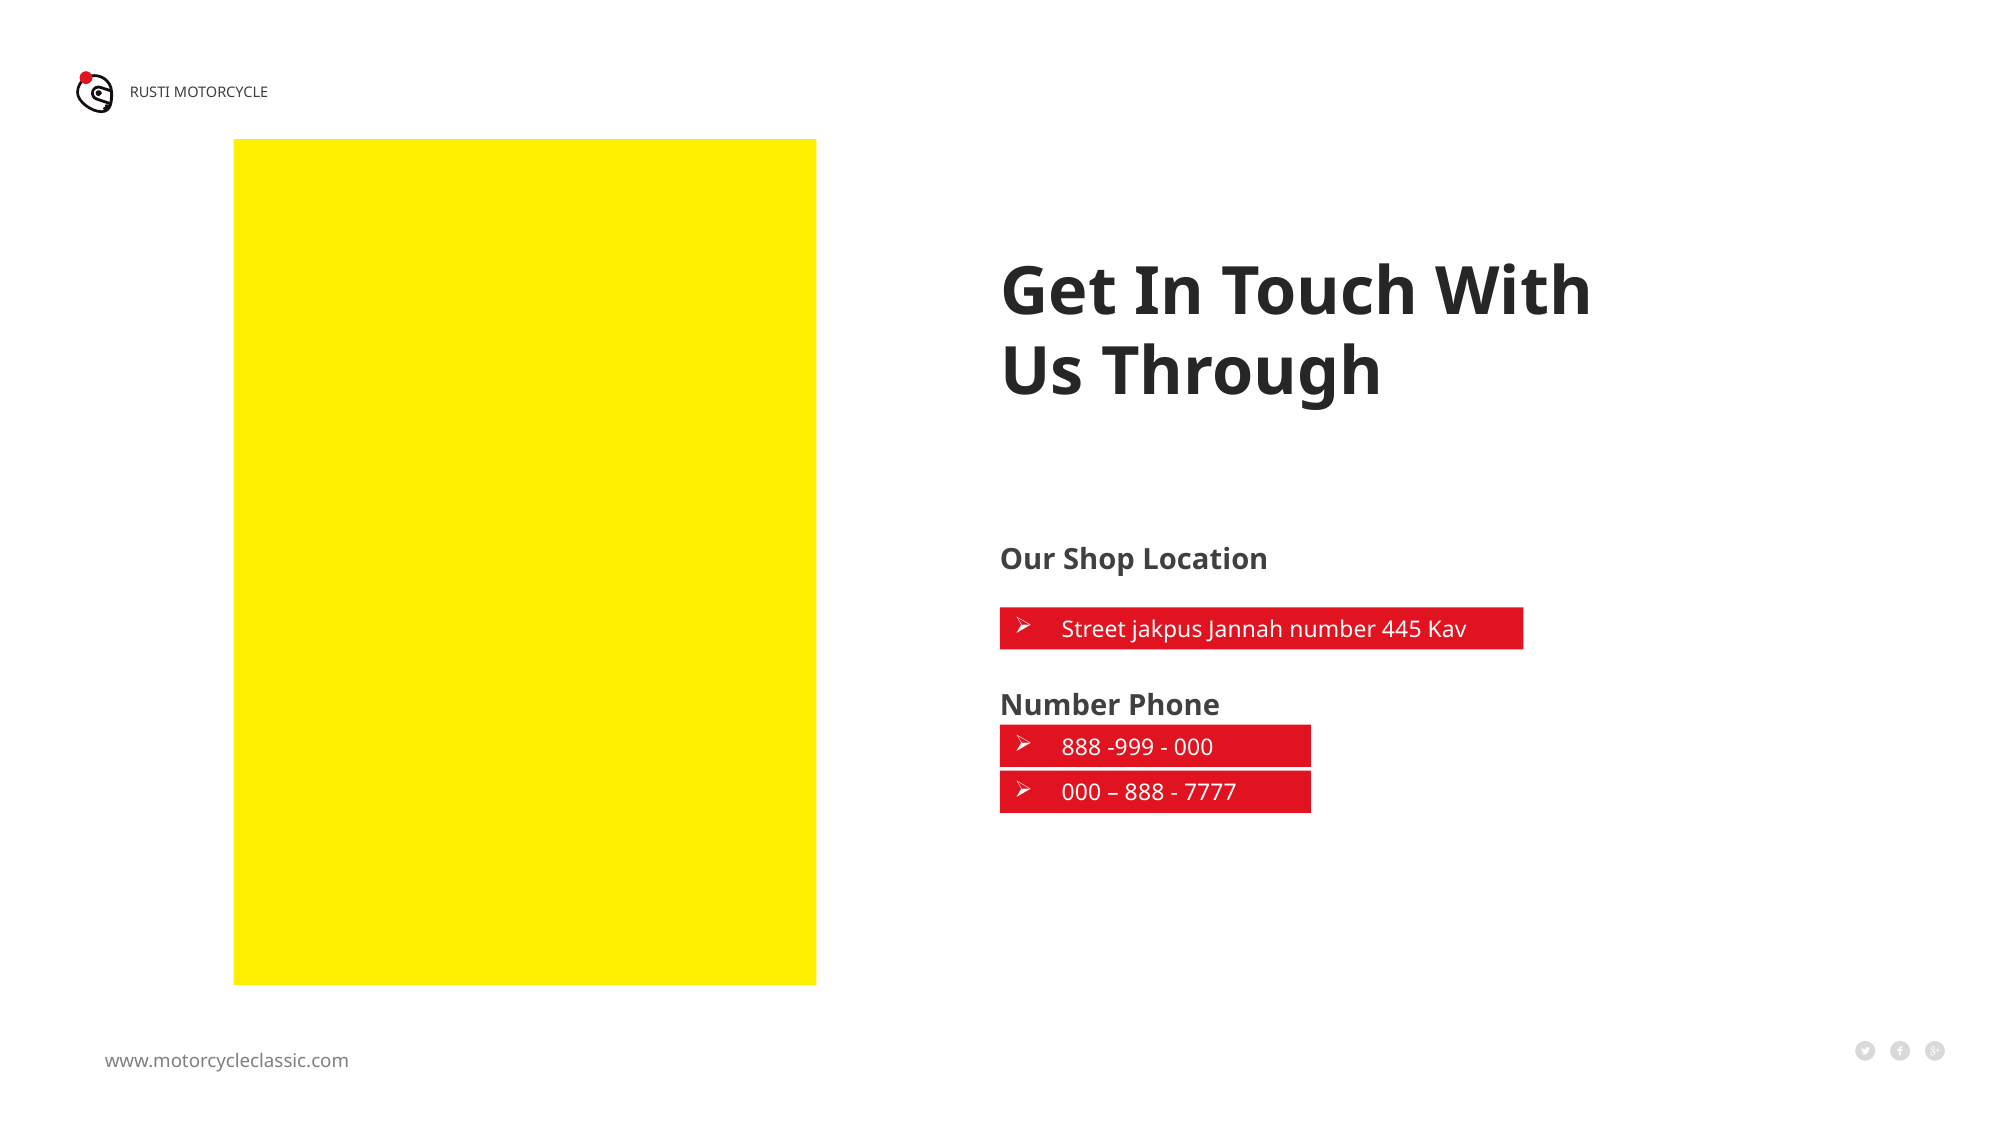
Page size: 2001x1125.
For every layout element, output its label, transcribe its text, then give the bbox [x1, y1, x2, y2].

text_box 000 – 888 - 7777 [999, 770, 1311, 813]
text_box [1855, 1040, 1945, 1061]
picture [233, 139, 817, 986]
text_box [76, 71, 423, 113]
text_box Number Phone [985, 678, 1297, 729]
text_box www.motorcycleclassic.com [90, 1041, 460, 1079]
text_box Get In Touch With Us Through [985, 240, 1706, 415]
text_box Our Shop Location [985, 533, 1297, 583]
text_box Street jakpus Jannah number 445 Kav [999, 607, 1524, 650]
text_box 888 -999 - 000 [999, 724, 1311, 767]
